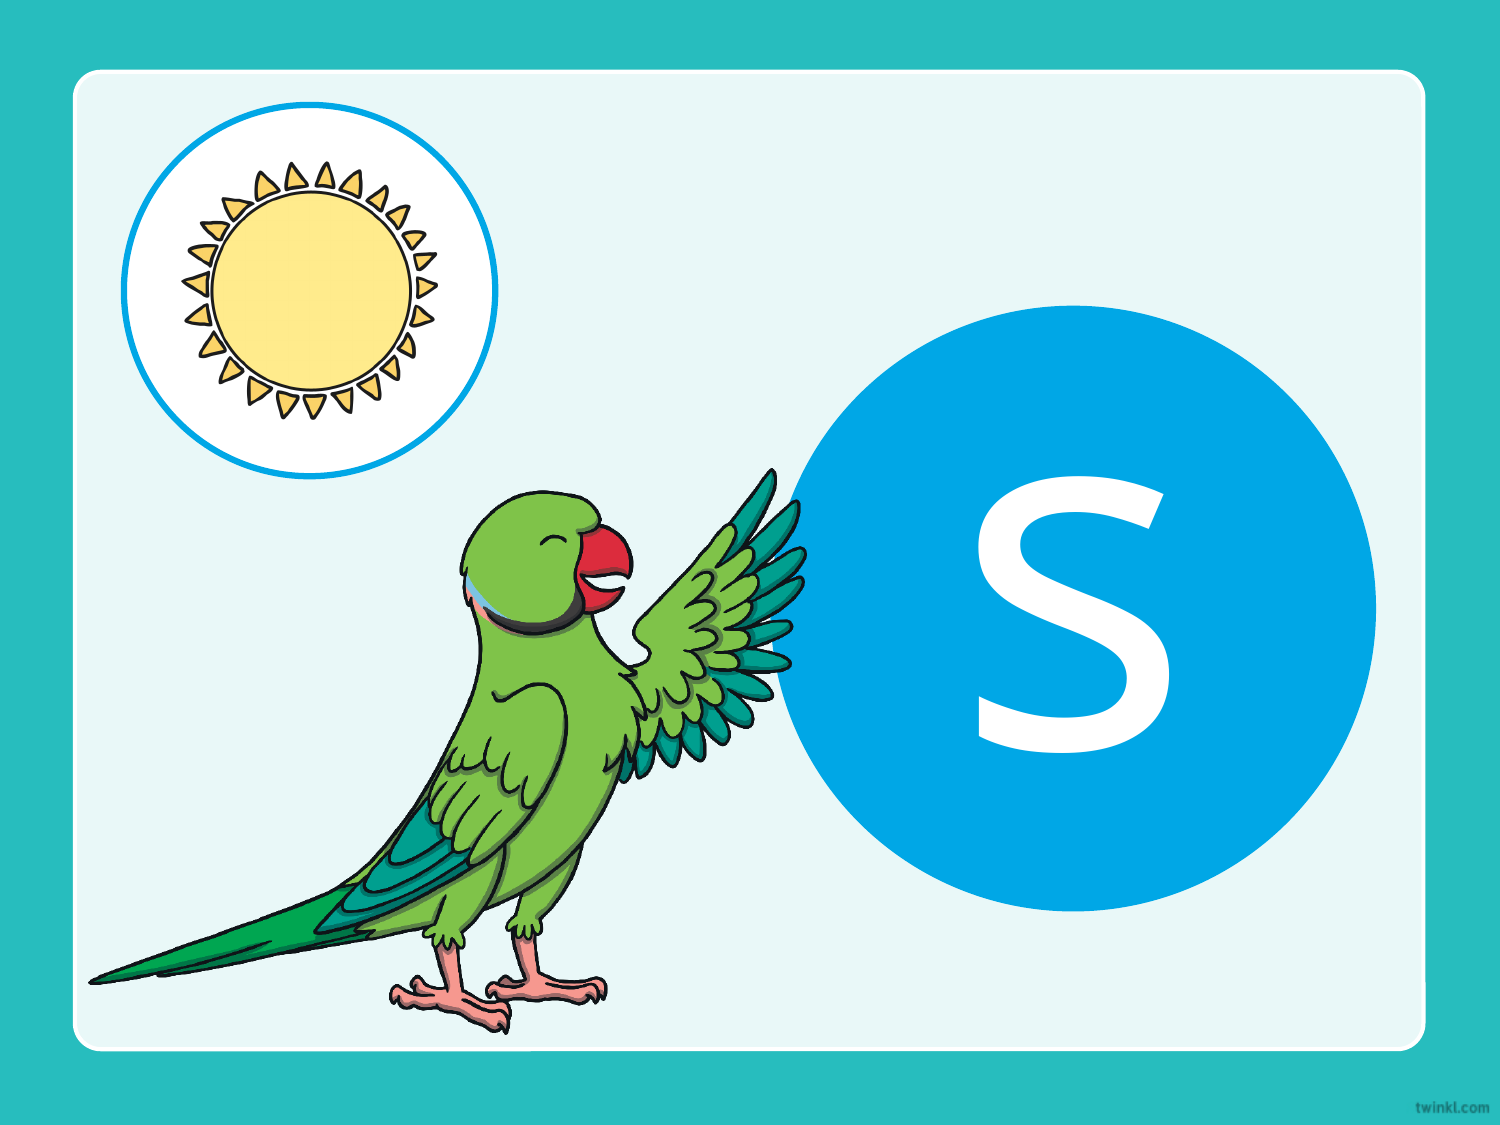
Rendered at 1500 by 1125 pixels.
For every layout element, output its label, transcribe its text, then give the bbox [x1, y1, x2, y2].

picture [0, 0, 1500, 1125]
text_box [122, 103, 497, 468]
text_box s [803, 304, 1378, 913]
